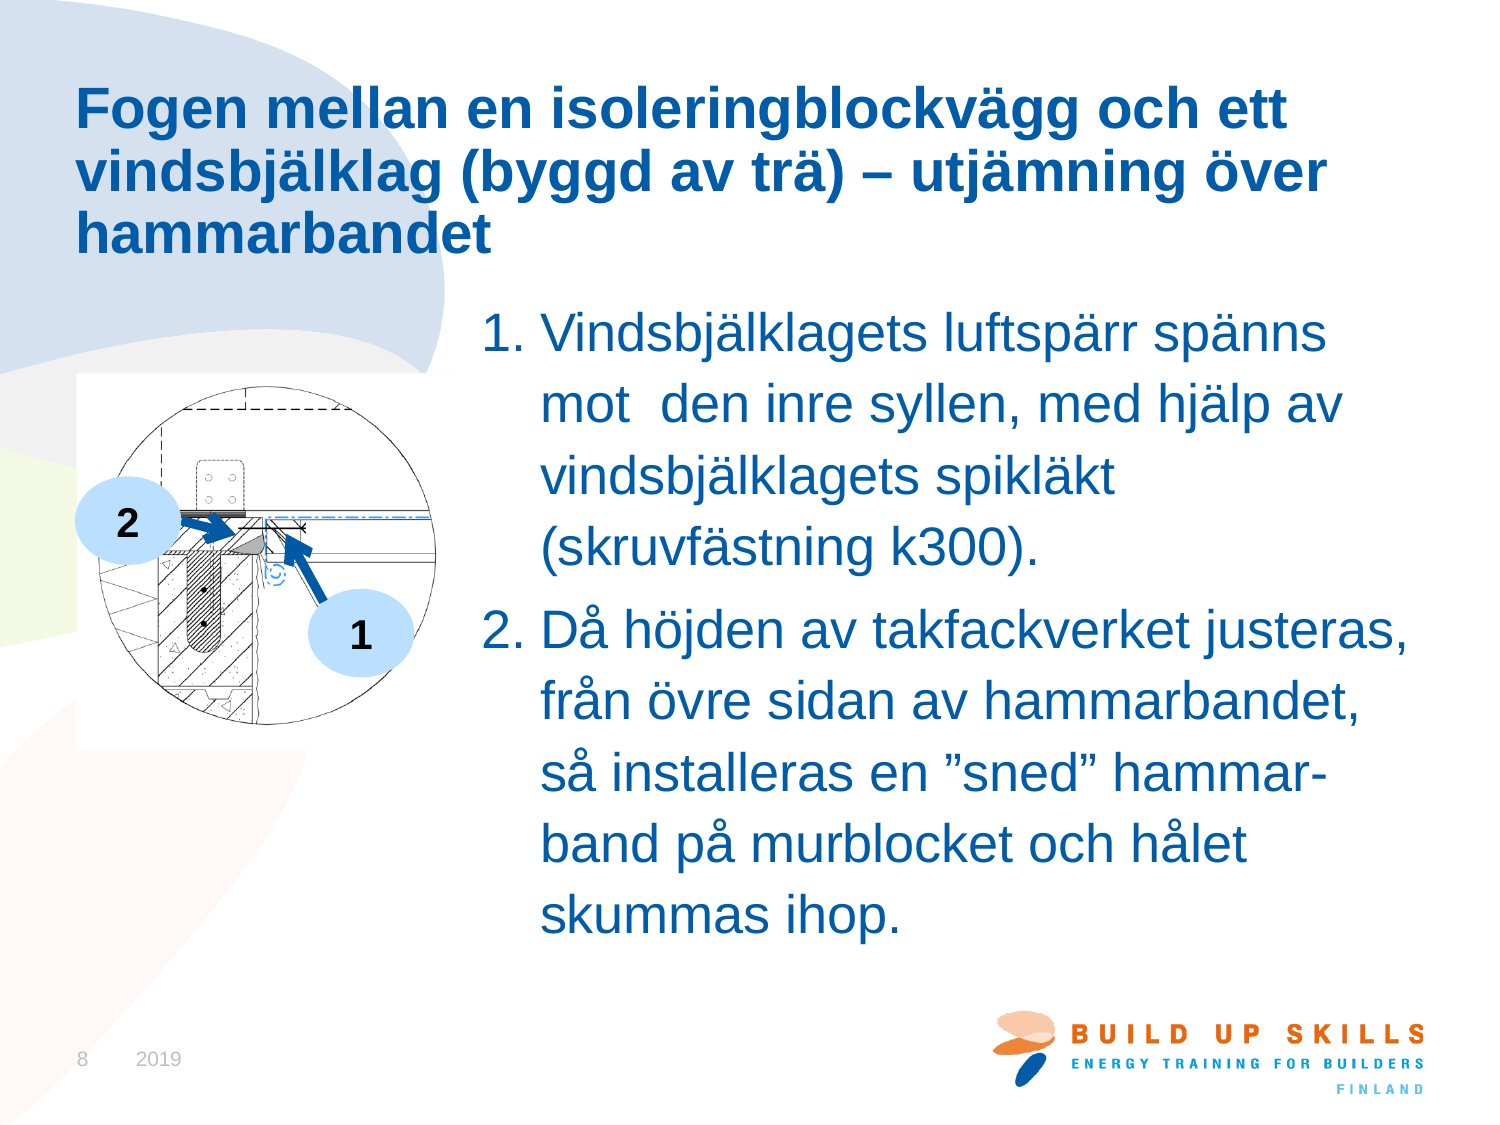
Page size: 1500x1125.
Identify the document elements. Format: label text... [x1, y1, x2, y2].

title Fogen mellan en isoleringblockvägg och ett vindsbjälklag (byggd av trä) – utjämning över hammarbandet [75, 78, 1425, 268]
list Vindsbjälklagets luftspärr spänns mot den inre syllen, med hjälp av vindsbjälklagets spikläkt (skruvfästning k300). Då höjden av takfackverket justeras, från övre sidan av hammarbandet, så installeras en ”sned” hammar-band på murblocket och hålet skummas ihop. [481, 290, 1425, 953]
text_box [74, 373, 455, 750]
picture [993, 1011, 1424, 1094]
slide_number 2019 [136, 1046, 278, 1070]
slide_number 8 [76, 1046, 136, 1070]
